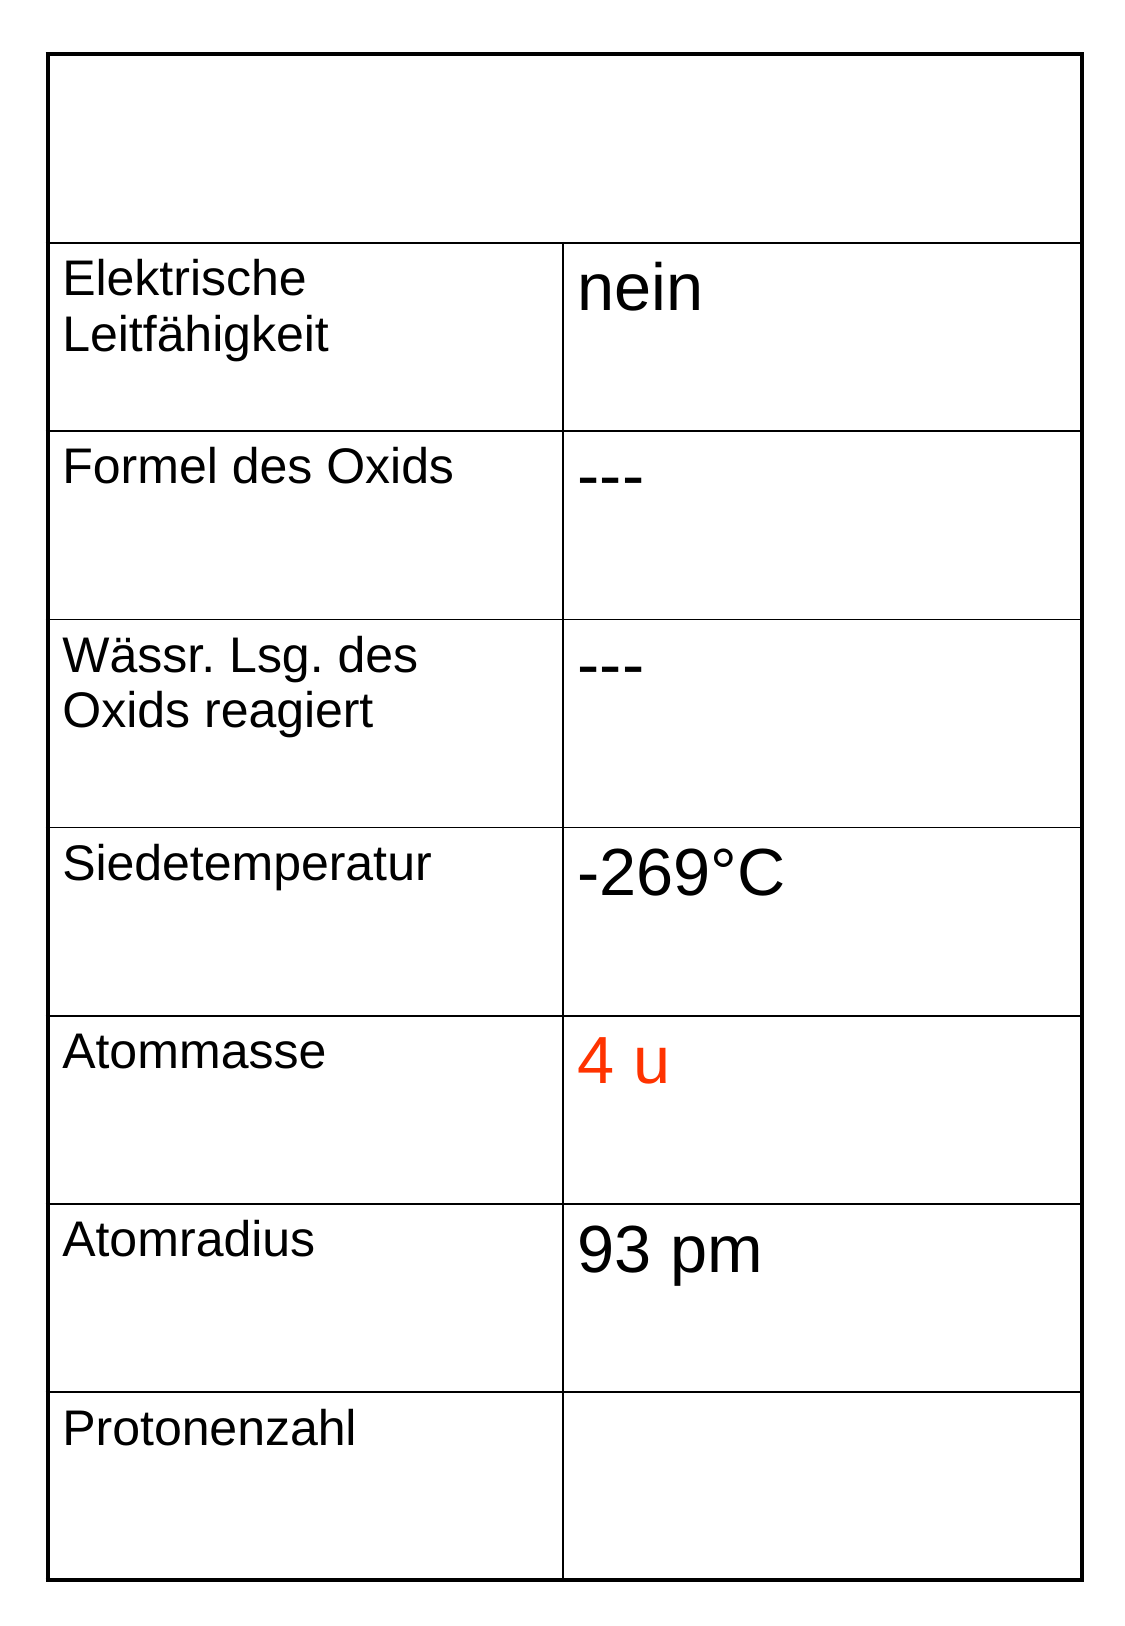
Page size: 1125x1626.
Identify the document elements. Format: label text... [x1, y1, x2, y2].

table_cell Atomradius [50, 1205, 562, 1391]
table_cell Protonenzahl [50, 1393, 562, 1578]
table_cell --- [564, 432, 1080, 619]
table_cell 93 pm [564, 1205, 1080, 1391]
table_header [50, 56, 1080, 242]
table_cell [564, 1393, 1080, 1578]
table_cell nein [564, 244, 1080, 430]
table_cell Elektrische Leitfähigkeit [50, 244, 562, 430]
table_cell Wässr. Lsg. des Oxids reagiert [50, 620, 562, 827]
table_cell -269°C [564, 828, 1080, 1015]
table_cell Siedetemperatur [50, 828, 562, 1015]
table_cell 4 u [564, 1017, 1080, 1203]
table_cell Formel des Oxids [50, 432, 562, 619]
table_cell Atommasse [50, 1017, 562, 1203]
table_cell --- [564, 620, 1080, 827]
